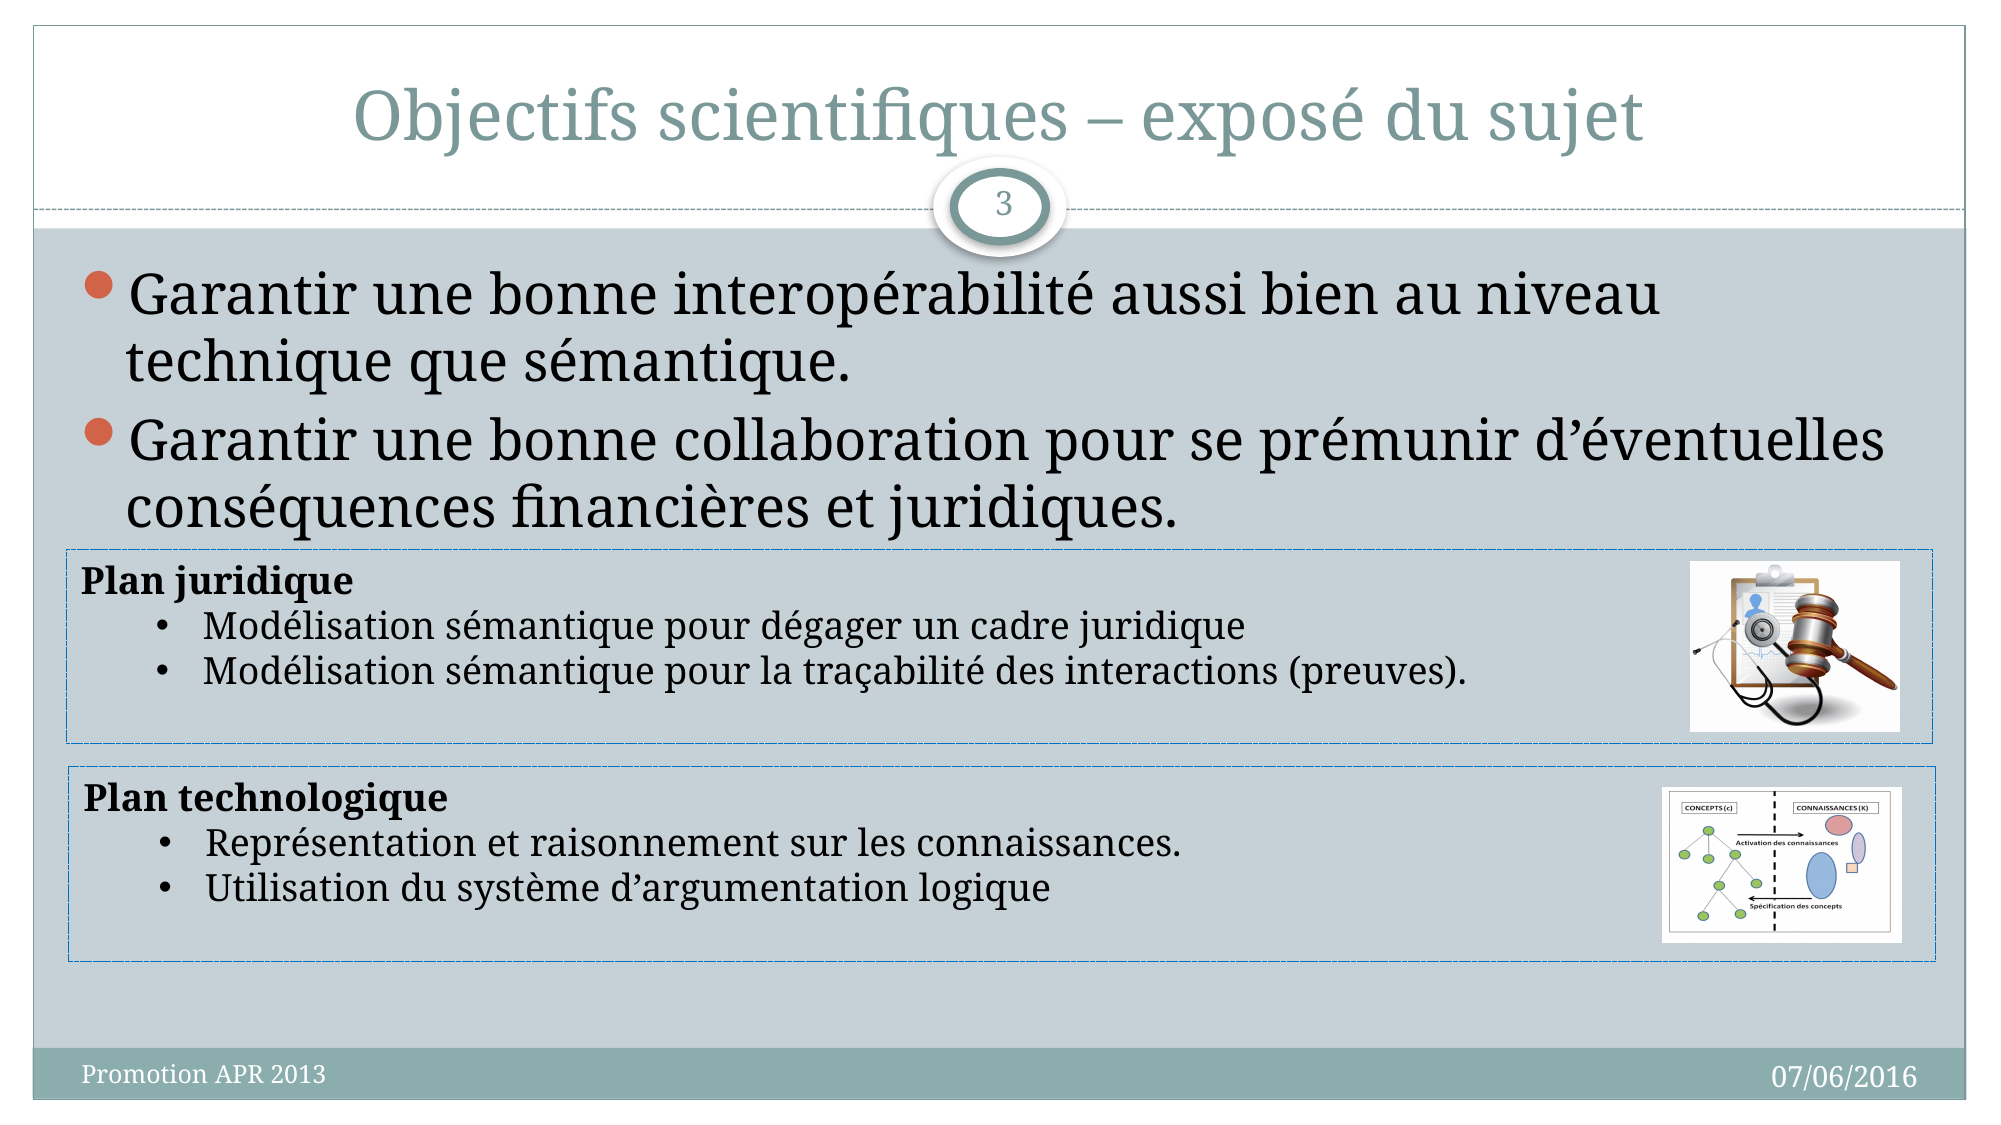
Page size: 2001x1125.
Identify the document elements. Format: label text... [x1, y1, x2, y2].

picture [1661, 787, 1902, 943]
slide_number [1266, 1050, 1933, 1111]
list Garantir une bonne interopérabilité aussi bien au niveau technique que sémantique. Garantir une bonne collaboration pour se prémunir d’éventuelles conséquences financières et juridiques. [66, 250, 1926, 549]
slide_number 3 [953, 168, 1054, 241]
title Objectifs scientifiques – exposé du sujet [66, 37, 1933, 162]
picture [1690, 561, 1900, 733]
text_box Plan juridique Modélisation sémantique pour dégager un cadre juridique Modélisation sémantique pour la traçabilité des interactions (preuves). [66, 549, 1933, 744]
footer Promotion APR 2013 [66, 1051, 850, 1112]
text_box Plan technologique Représentation et raisonnement sur les connaissances. Utilisation du système d’argumentation logique [68, 766, 1936, 962]
